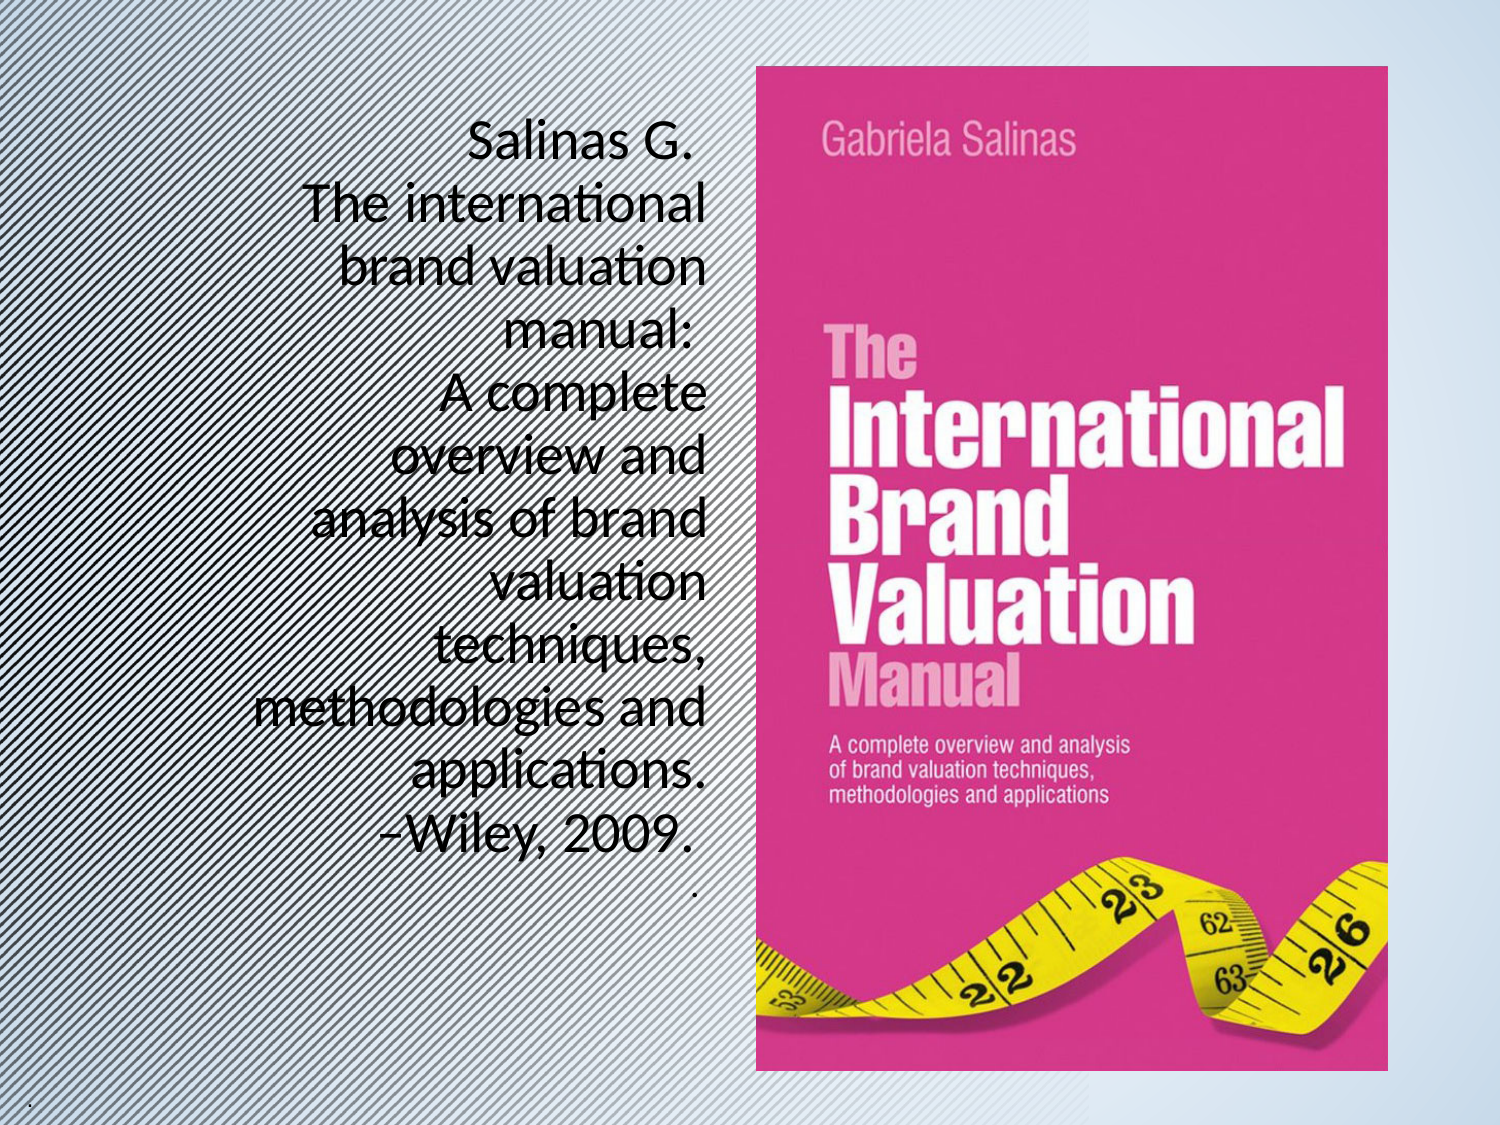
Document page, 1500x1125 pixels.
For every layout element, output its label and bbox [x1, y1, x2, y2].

text_box [1095, 0, 1500, 1125]
picture [0, 0, 1388, 1125]
